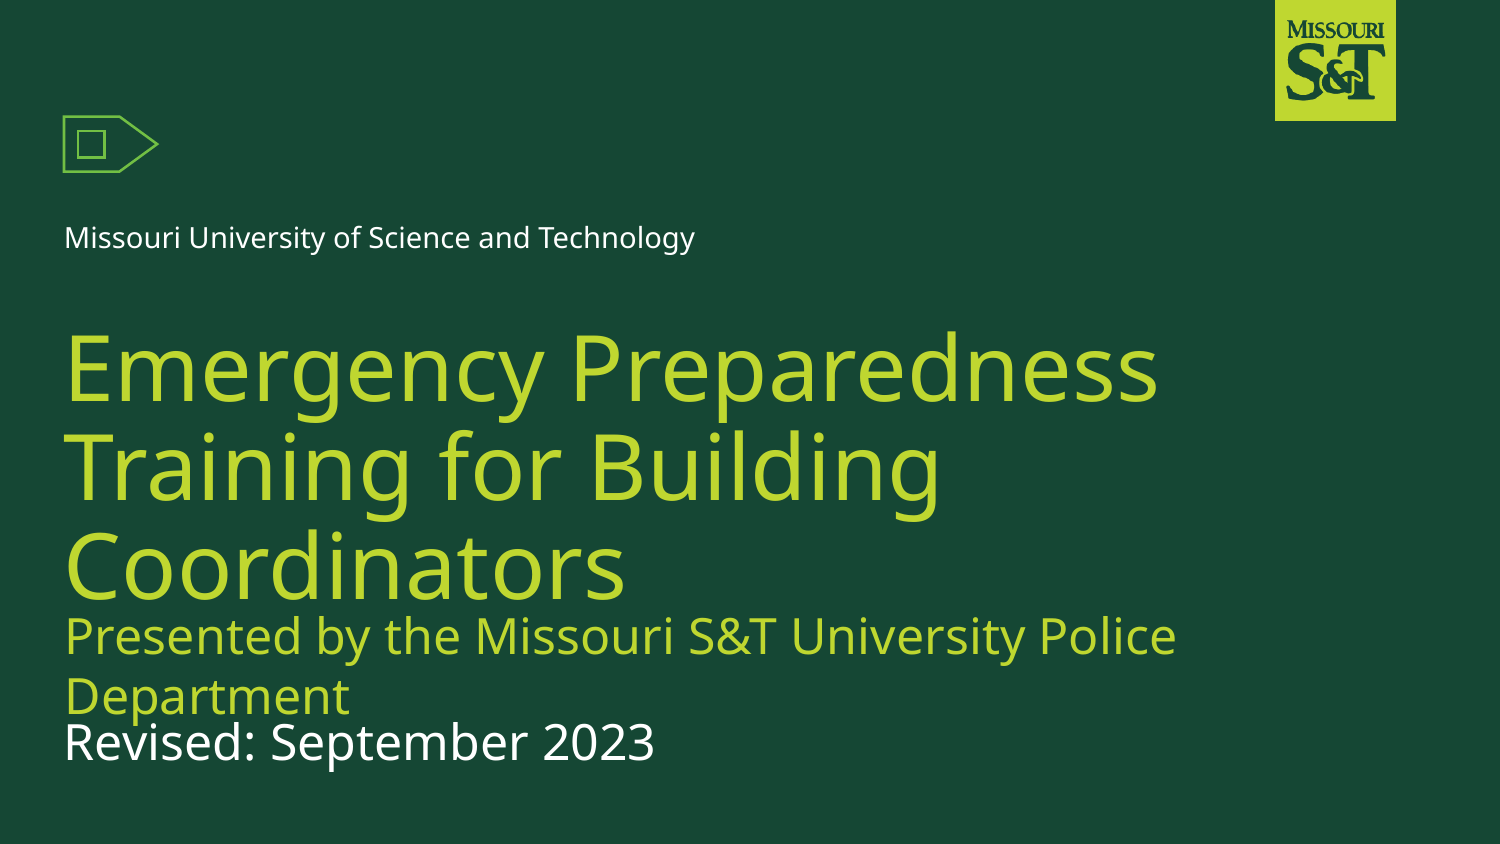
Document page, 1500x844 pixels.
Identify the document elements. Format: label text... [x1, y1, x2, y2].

list Revised: September 2023 [64, 710, 1396, 757]
title Emergency Preparedness Training for Building Coordinators [64, 322, 1396, 538]
picture [1275, 0, 1396, 121]
subtitle Presented by the Missouri S&T University Police Department [64, 604, 1397, 686]
footer Missouri University of Science and Technology [64, 199, 1396, 259]
